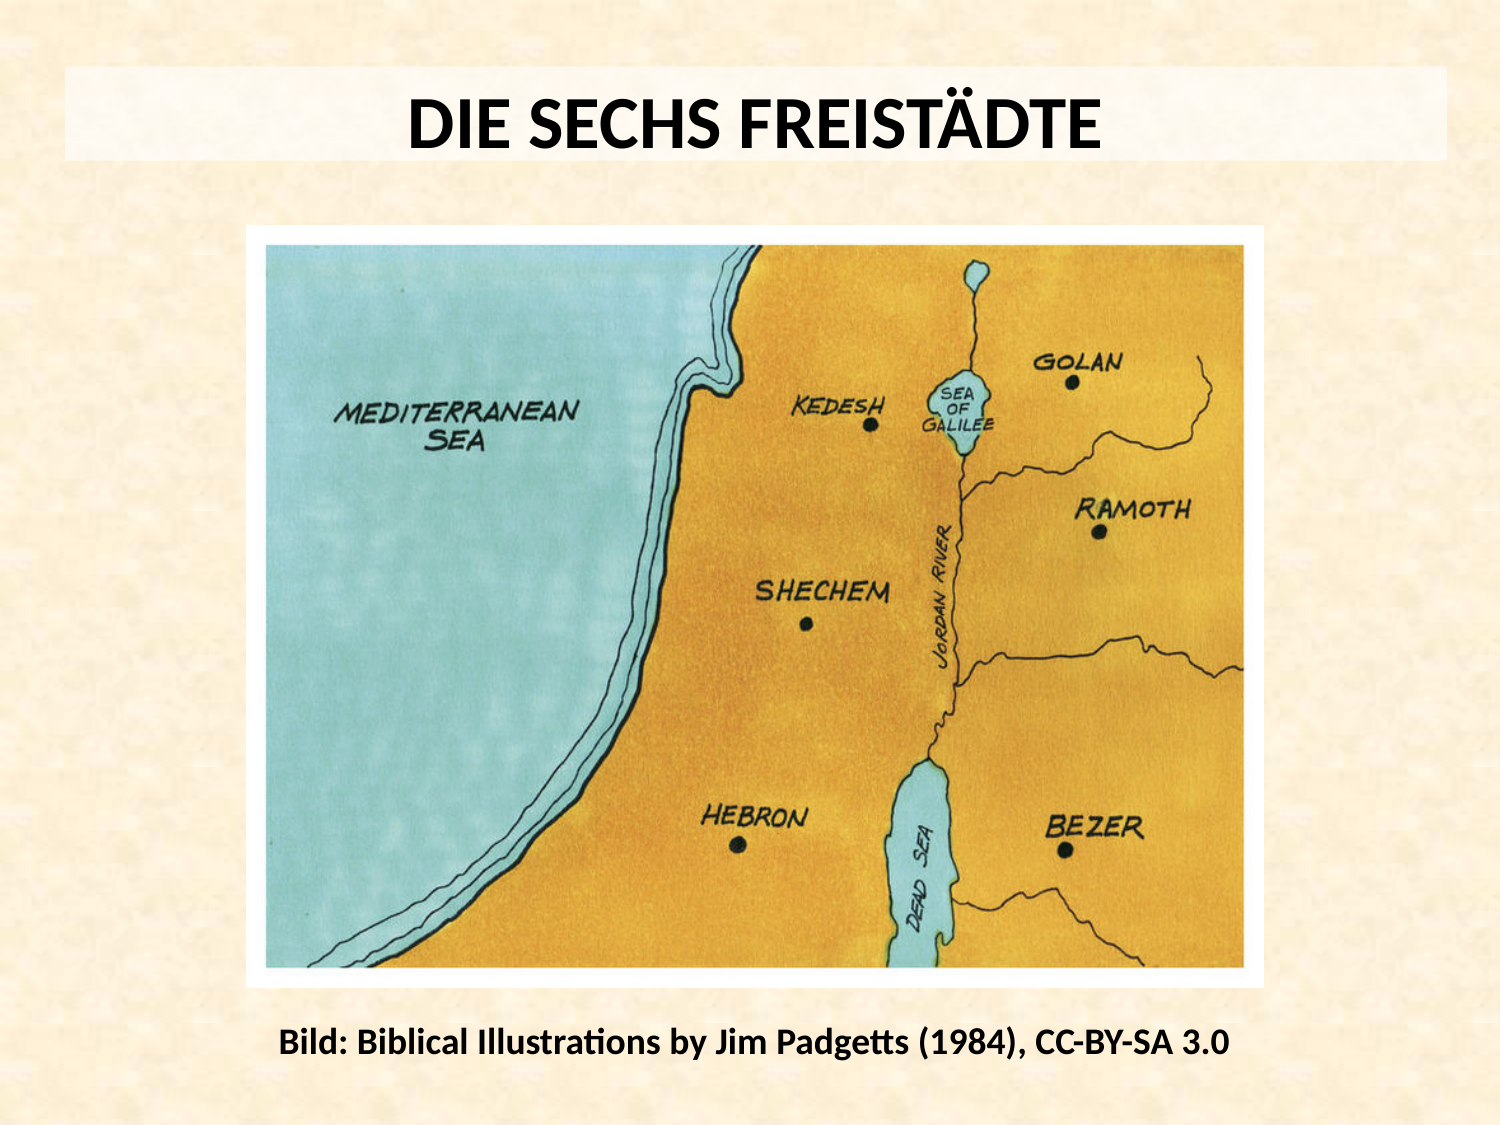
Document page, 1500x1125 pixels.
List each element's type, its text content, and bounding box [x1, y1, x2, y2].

text_box Bild: Biblical Illustrations by Jim Padgetts (1984), CC-BY-SA 3.0 [144, 1009, 1366, 1070]
text_box DIE SECHS FREISTÄDTE [64, 66, 1447, 161]
picture [0, 0, 1500, 1125]
